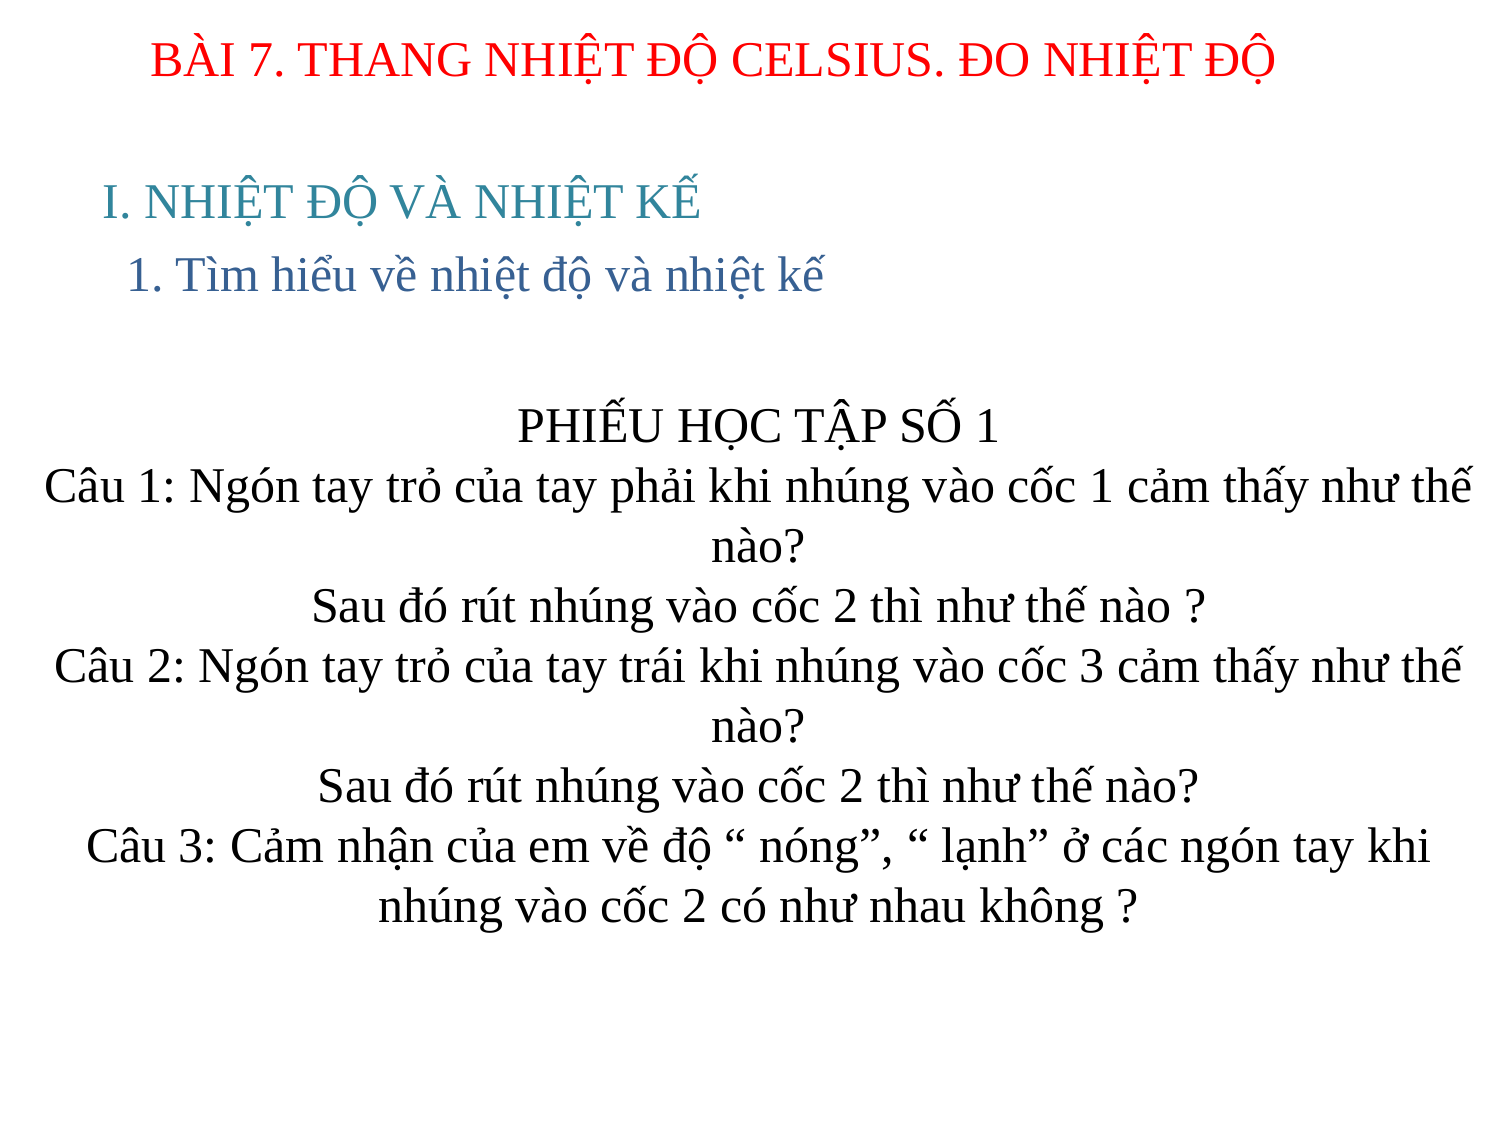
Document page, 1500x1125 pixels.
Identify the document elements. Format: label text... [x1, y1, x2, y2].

text_box BÀI 7. THANG NHIỆT ĐỘ CELSIUS. ĐO NHIỆT ĐỘ [135, 19, 1306, 94]
text_box PHIẾU HỌC TẬP SỐ 1 Câu 1: Ngón tay trỏ của tay phải khi nhúng vào cốc 1 cảm thấy như thế nào? Sau đó rút nhúng vào cốc 2 thì như thế nào ? Câu 2: Ngón tay trỏ của tay trái khi nhúng vào cốc 3 cảm thấy như thế nào? Sau đó rút nhúng vào cốc 2 thì như thế nào? Câu 3: Cảm nhận của em về độ “ nóng”, “ lạnh” ở các ngón tay khi nhúng vào cốc 2 có như nhau không ? [17, 385, 1500, 940]
text_box I. NHIỆT ĐỘ VÀ NHIỆT KẾ [88, 160, 786, 236]
text_box 1. Tìm hiểu về nhiệt độ và nhiệt kế [112, 234, 870, 309]
